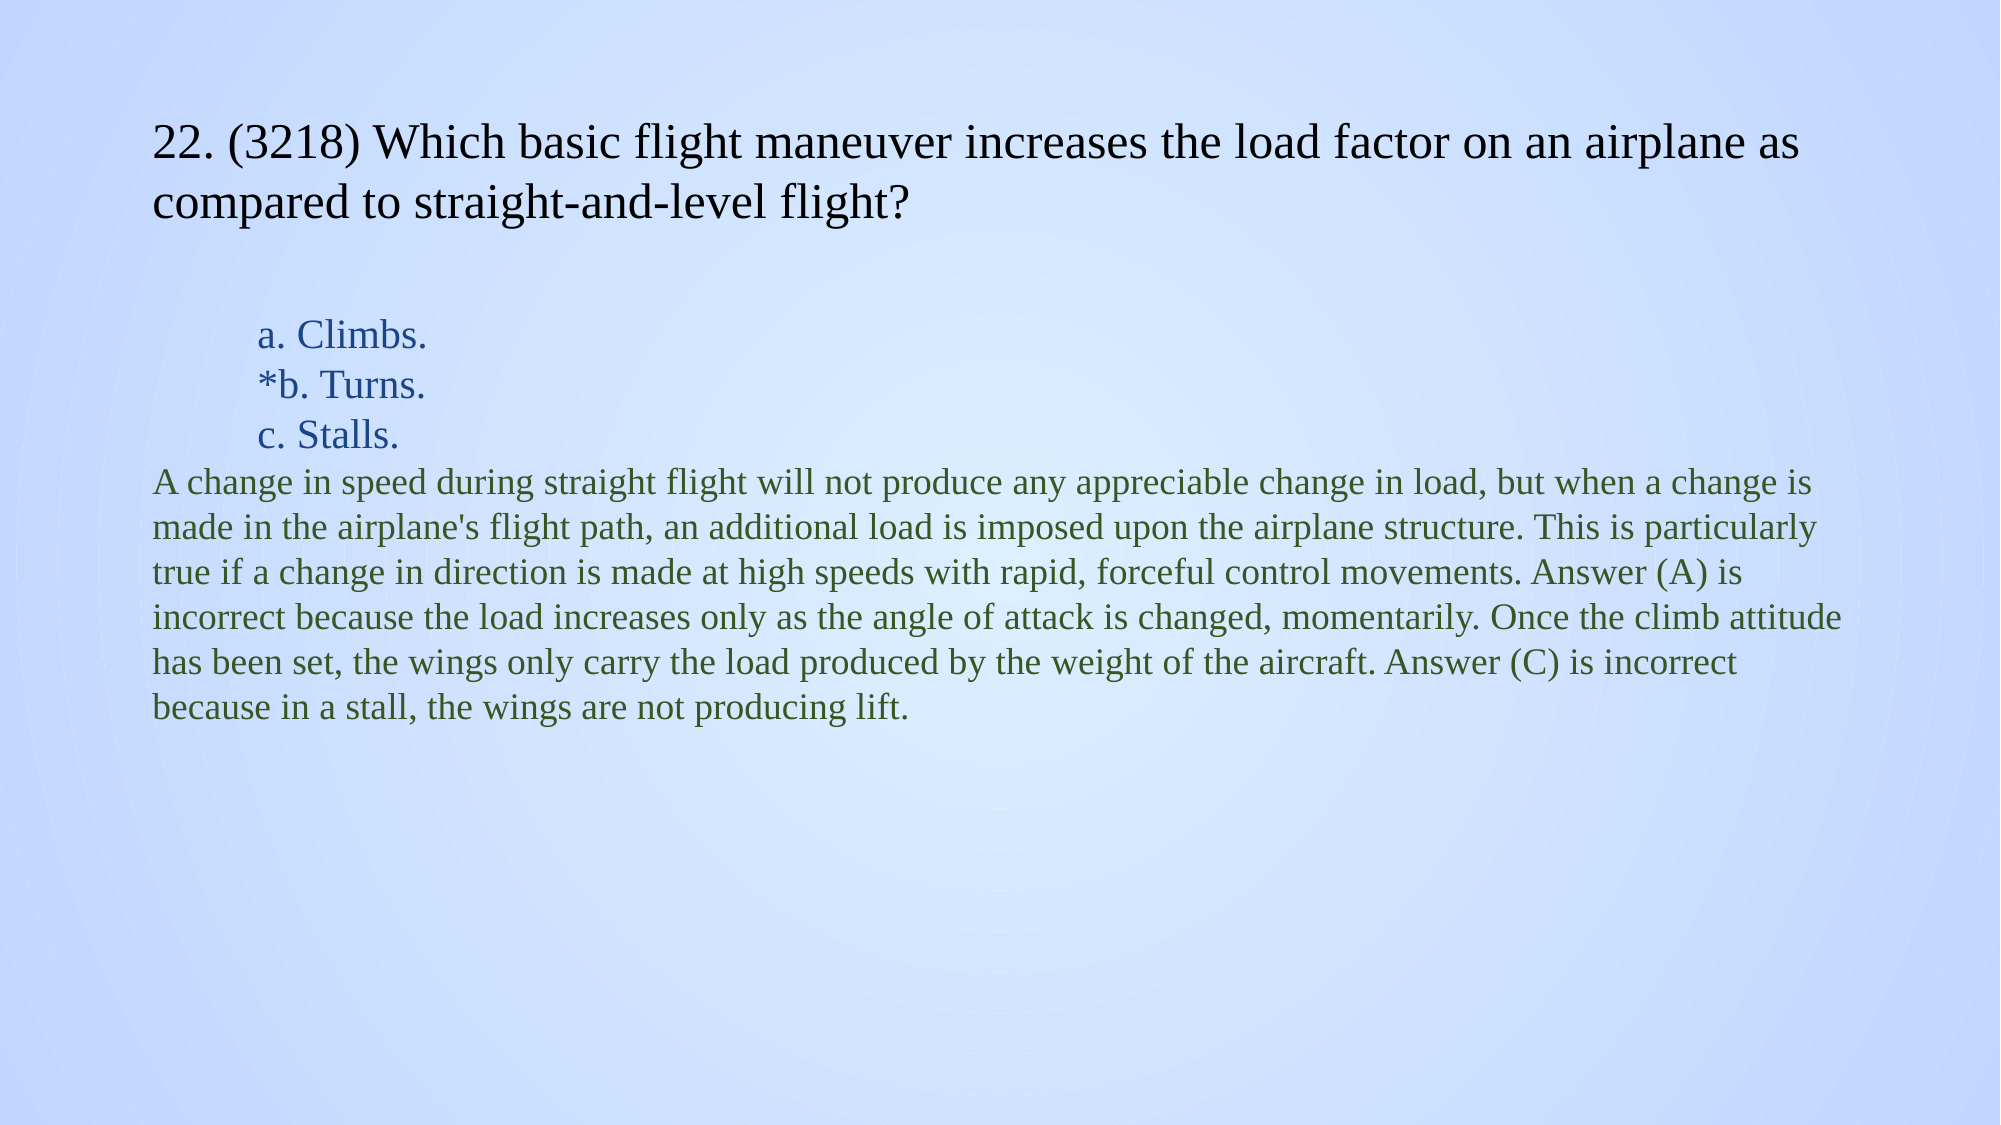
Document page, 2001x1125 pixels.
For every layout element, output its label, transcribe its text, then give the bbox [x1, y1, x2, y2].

title 22. (3218) Which basic flight maneuver increases the load factor on an airplane as compared to straight-and-level flight? [137, 59, 1863, 278]
list a. Climbs. *b. Turns. c. Stalls. A change in speed during straight flight will not produce any appreciable change in load, but when a change is made in the airplane's flight path, an additional load is imposed upon the airplane structure. This is particularly true if a change in direction is made at high speeds with rapid, forceful control movements. Answer (A) is incorrect because the load increases only as the angle of attack is changed, momentarily. Once the climb attitude has been set, the wings only carry the load produced by the weight of the aircraft. Answer (C) is incorrect because in a stall, the wings are not producing lift. [137, 299, 1863, 1014]
